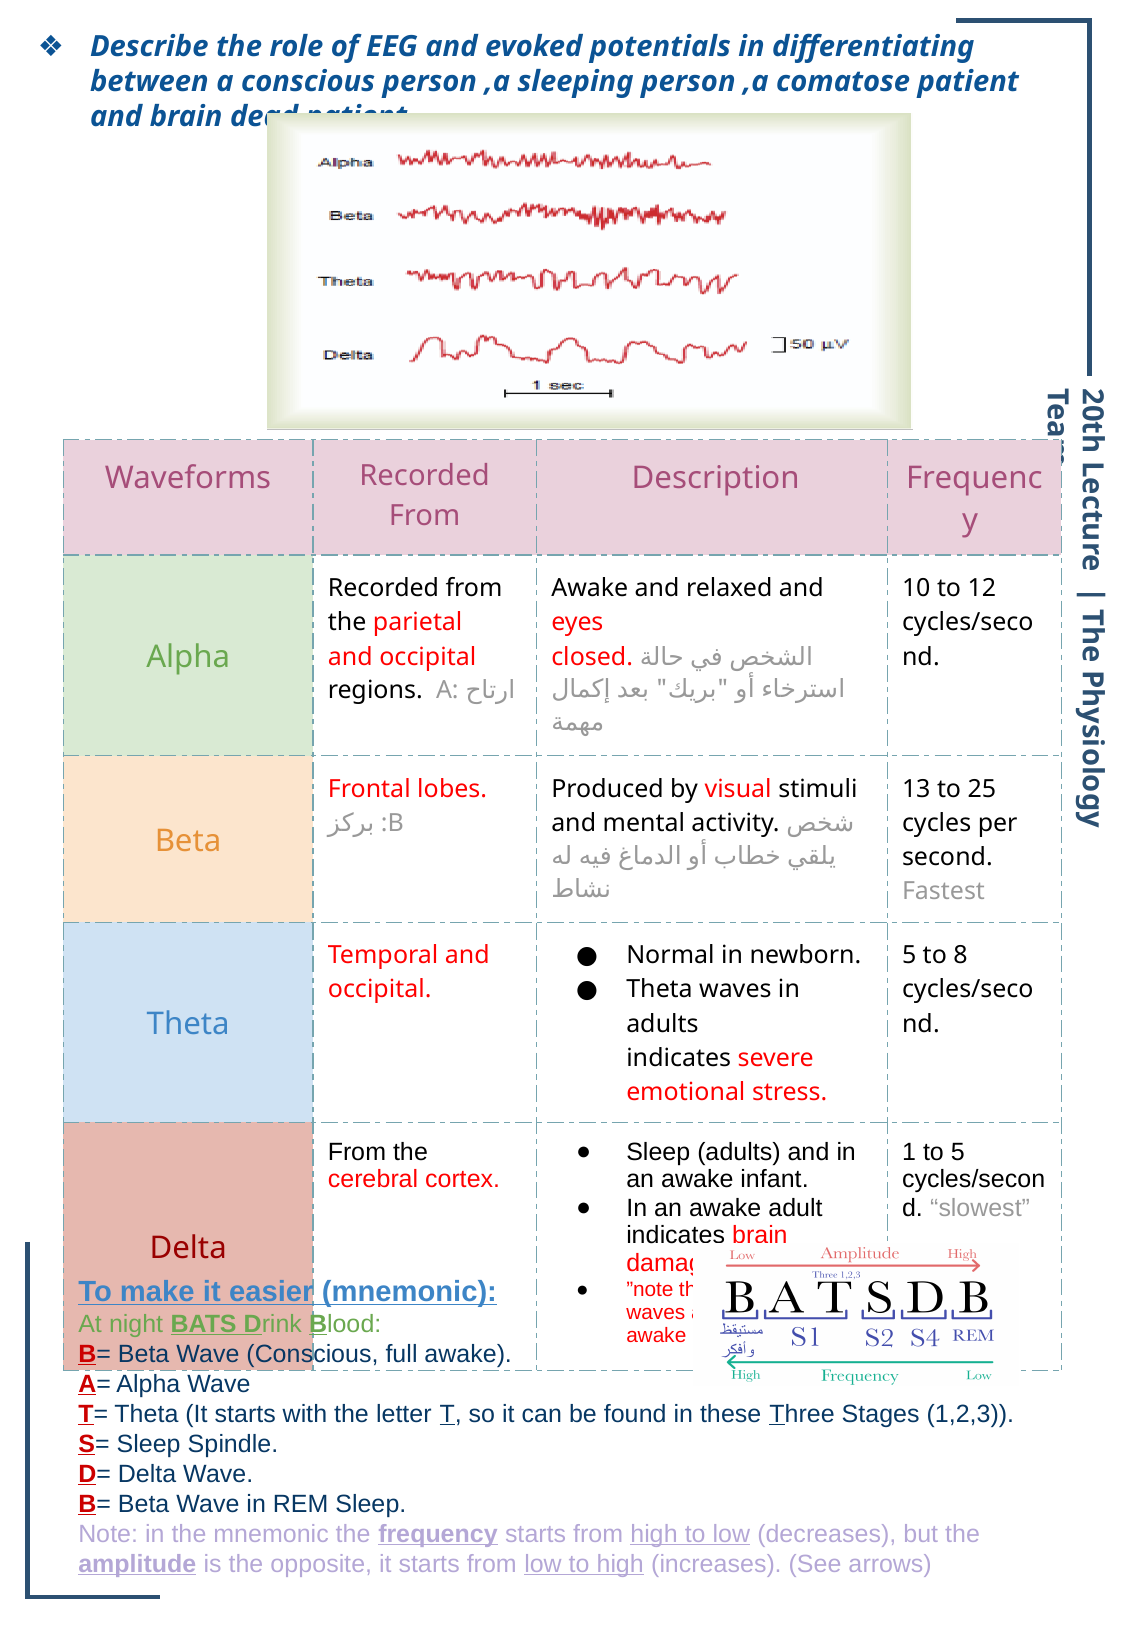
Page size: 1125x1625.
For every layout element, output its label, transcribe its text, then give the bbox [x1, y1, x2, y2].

table_cell Frontal lobes. بركز :B [313, 756, 536, 922]
table_cell Produced by visual stimuli and mental activity. شخص یلقي خطاب أو الدماغ فيه له نشاط [536, 756, 887, 922]
table_cell Normal in newborn. Theta waves in adults indicates severe emotional stress. [536, 922, 887, 1122]
text_box 20th Lecture ∣ The Physiology Team [1053, 373, 1125, 874]
table_cell Theta [63, 922, 313, 1122]
table_header Frequency [887, 440, 1061, 555]
picture [692, 1243, 1020, 1386]
table_cell Sleep (adults) and in an awake infant. In an awake adult indicates brain damage.”فاتح عينه” ”note that theta and delta waves are normal in awake newborns” [536, 1122, 887, 1257]
text_box Describe the role of EEG and evoked potentials in differentiating between a conscious person ,a sleeping person ,a comatose patient and brain dead patient [0, 12, 1054, 135]
table_cell Recorded from the parietal and occipital regions. A: ارتاح [313, 555, 536, 756]
table_cell 1 to 5 cycles/second. “slowest” [887, 1122, 1061, 1257]
table_cell From the cerebral cortex. [313, 1122, 536, 1257]
table_cell Alpha [63, 555, 313, 756]
table_cell Awake and relaxed and eyes closed. الشخص في حالة استرخاء أو "بریك" بعد إكمال مهمة [536, 555, 887, 756]
table_cell Beta [63, 756, 313, 922]
table_cell 5 to 8 cycles/second. [887, 922, 1061, 1122]
table_cell Temporal and occipital. [313, 922, 536, 1122]
table_header Description [536, 440, 887, 555]
table_cell 13 to 25 cycles per second. Fastest [887, 756, 1061, 922]
table_header Recorded From [313, 440, 536, 555]
picture [265, 111, 916, 431]
table_header Waveforms [63, 440, 313, 555]
text_box To make it easier (mnemonic): At night BATS Drink Blood: B= Beta Wave (Conscious, full awake). A= Alpha Wave T= Theta (It starts with the letter T, so it can be found in these Three Stages (1,2,3)). S= Sleep Spindle. D= Delta Wave. B= Beta Wave in REM Sleep. Note: in the mnemonic the frequency starts from high to low (decreases), but the amplitude is the opposite, it starts from low to high (increases). (See arrows) [63, 1257, 1062, 1592]
table_cell 10 to 12 cycles/second. [887, 555, 1061, 756]
table_cell Delta [63, 1122, 313, 1257]
